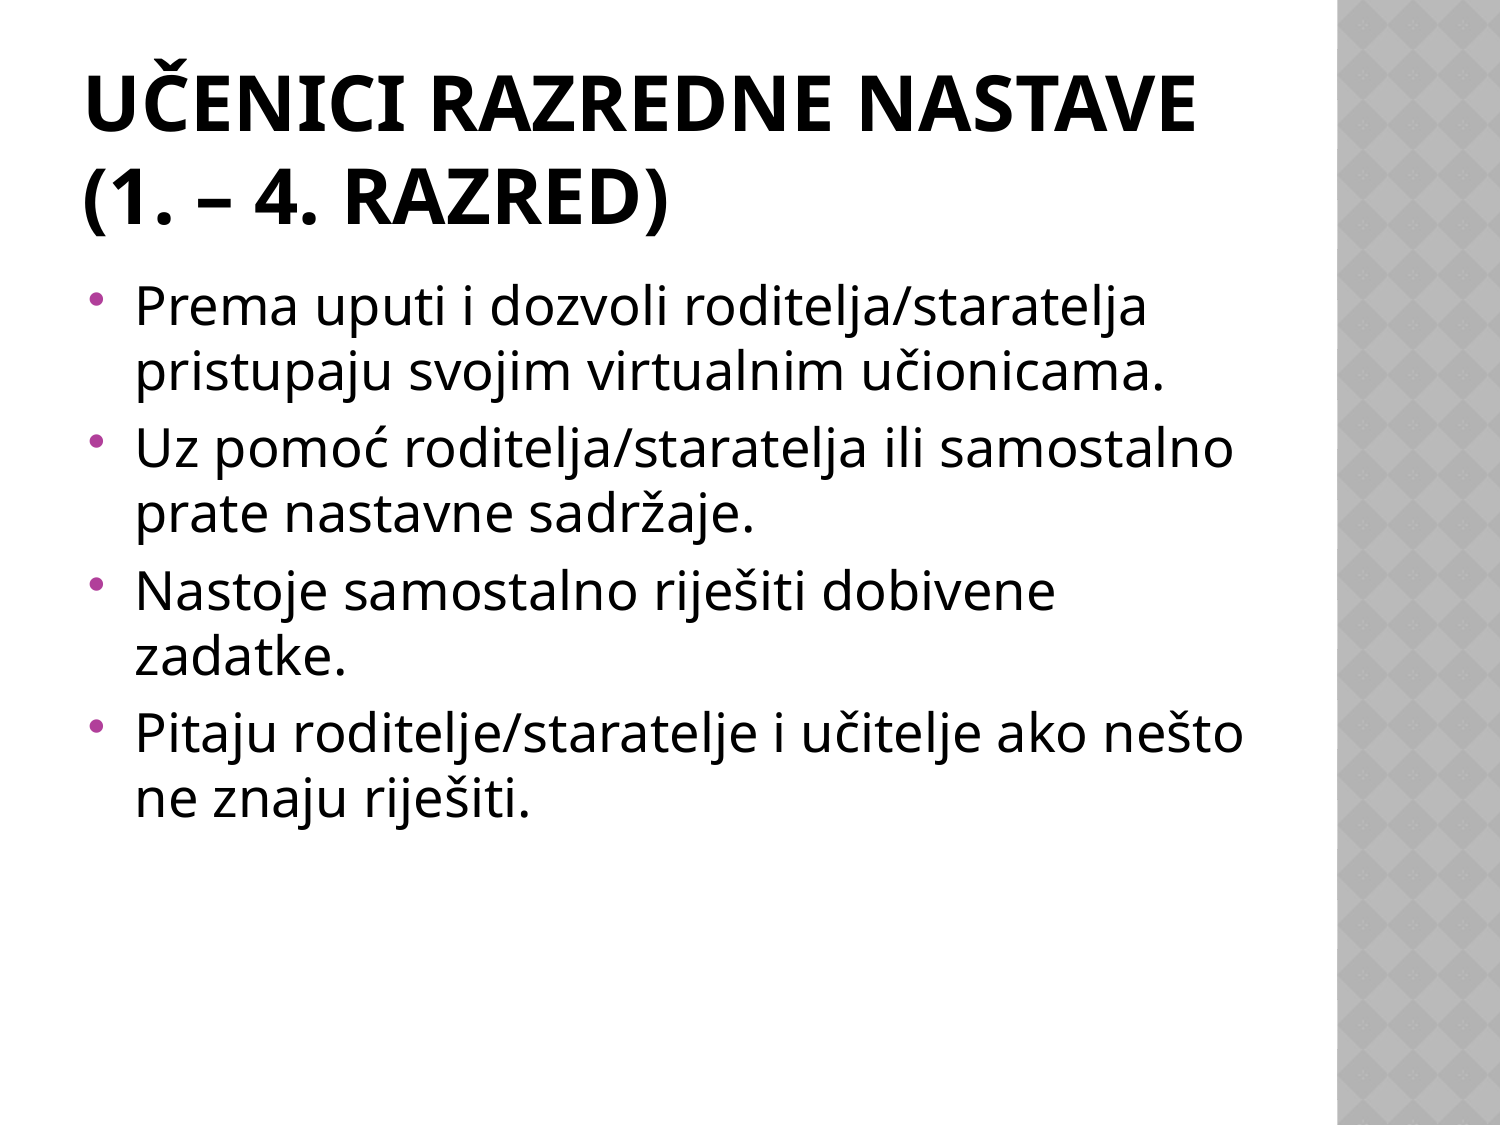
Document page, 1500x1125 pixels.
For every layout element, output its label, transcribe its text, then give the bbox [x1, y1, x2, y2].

title UČENICI RAZREDNE NASTAVE (1. – 4. RAZRED) [75, 52, 1263, 240]
list Prema uputi i dozvoli roditelja/staratelja pristupaju svojim virtualnim učionicama. Uz pomoć roditelja/staratelja ili samostalno prate nastavne sadržaje. Nastoje samostalno riješiti dobivene zadatke. Pitaju roditelje/staratelje i učitelje ako nešto ne znaju riješiti. [75, 264, 1263, 1059]
